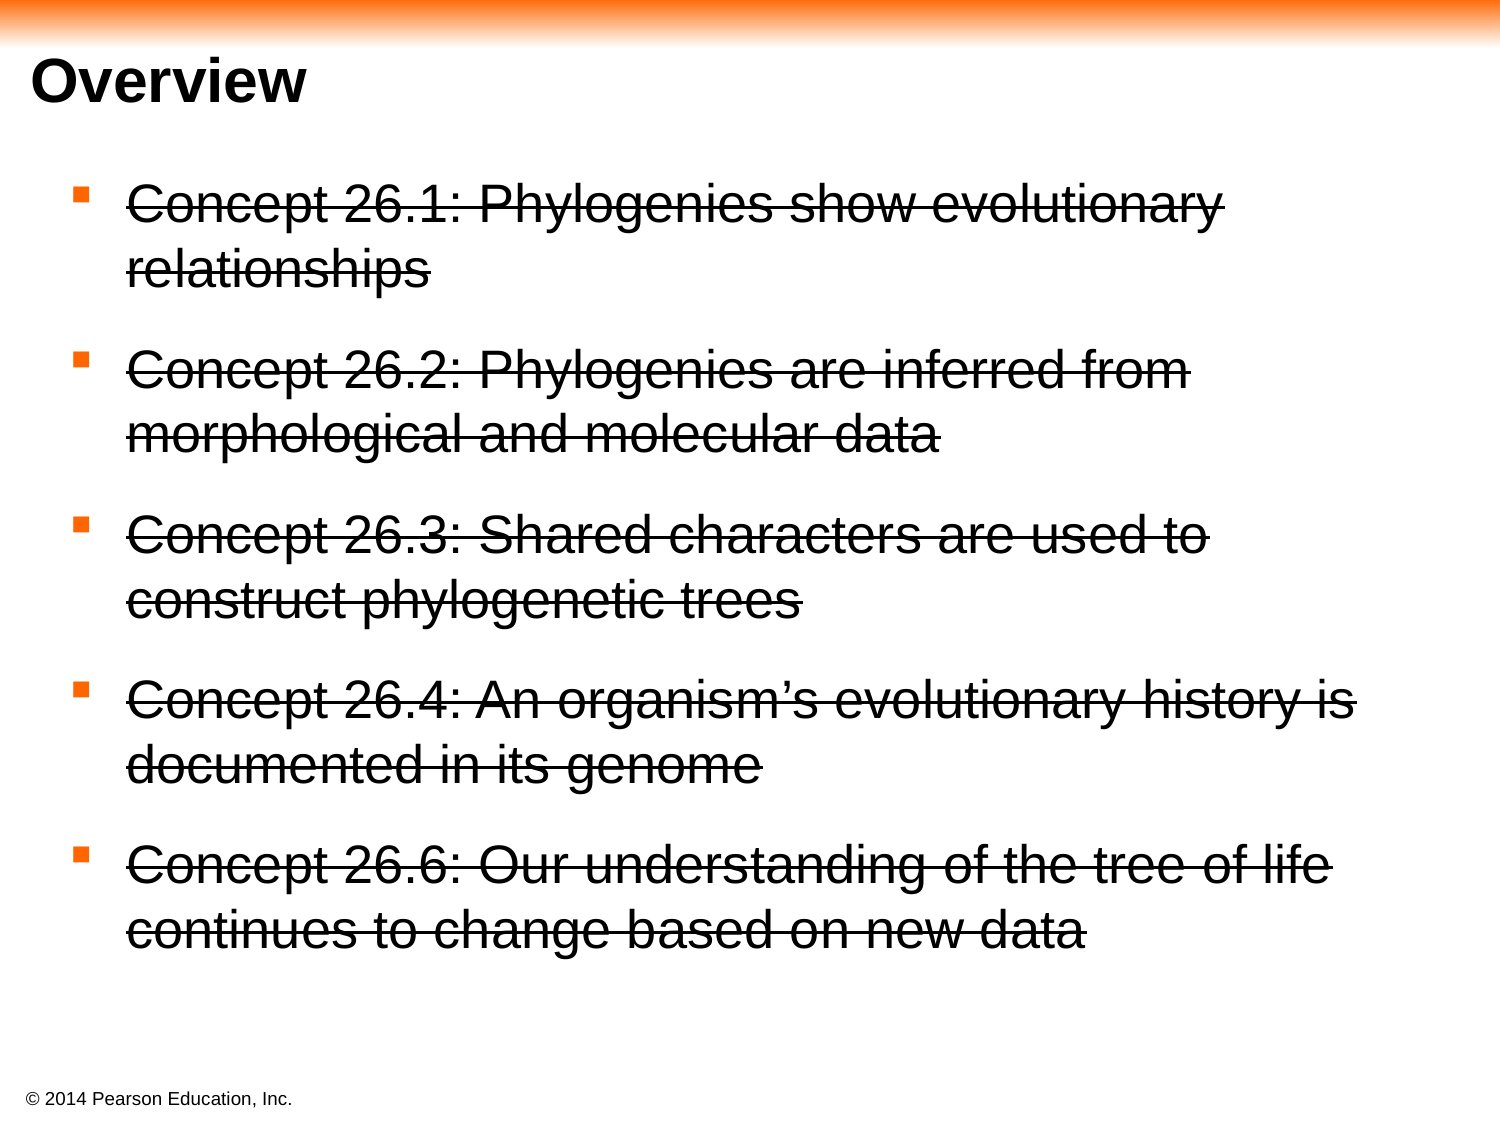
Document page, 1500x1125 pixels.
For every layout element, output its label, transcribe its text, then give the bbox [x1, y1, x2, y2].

title Overview [29, 49, 1470, 184]
list Concept 26.1: Phylogenies show evolutionary relationships Concept 26.2: Phylogenies are inferred from morphological and molecular data Concept 26.3: Shared characters are used to construct phylogenetic trees Concept 26.4: An organism’s evolutionary history is documented in its genome Concept 26.6: Our understanding of the tree of life continues to change based on new data [69, 168, 1464, 1060]
